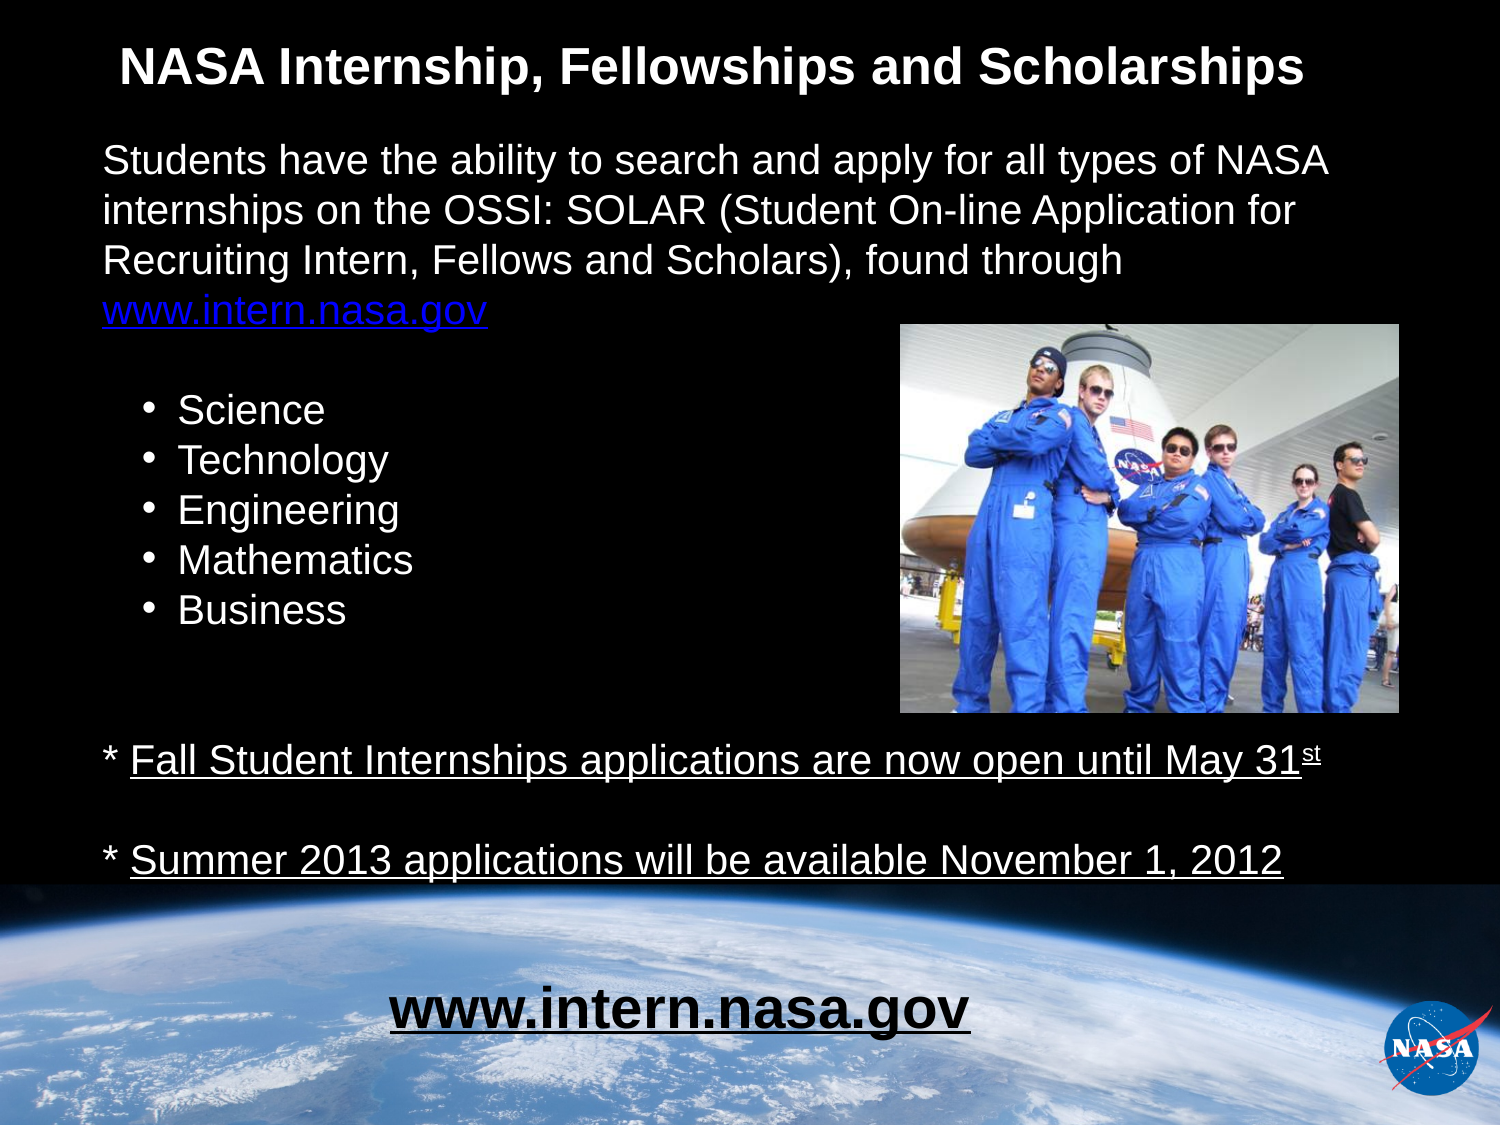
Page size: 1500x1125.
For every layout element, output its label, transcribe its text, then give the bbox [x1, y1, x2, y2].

text_box NASA Internship, Fellowships and Scholarships [50, 24, 1375, 113]
text_box Students have the ability to search and apply for all types of NASA internships on the OSSI: SOLAR (Student On-line Application for Recruiting Intern, Fellows and Scholars), found through www.intern.nasa.gov Science Technology Engineering Mathematics Business * Fall Student Internships applications are now open until May 31st * Summer 2013 applications will be available November 1, 2012 [87, 125, 1425, 891]
picture [0, 885, 1500, 1125]
picture [899, 324, 1399, 713]
text_box www.intern.nasa.gov [374, 962, 1038, 1048]
